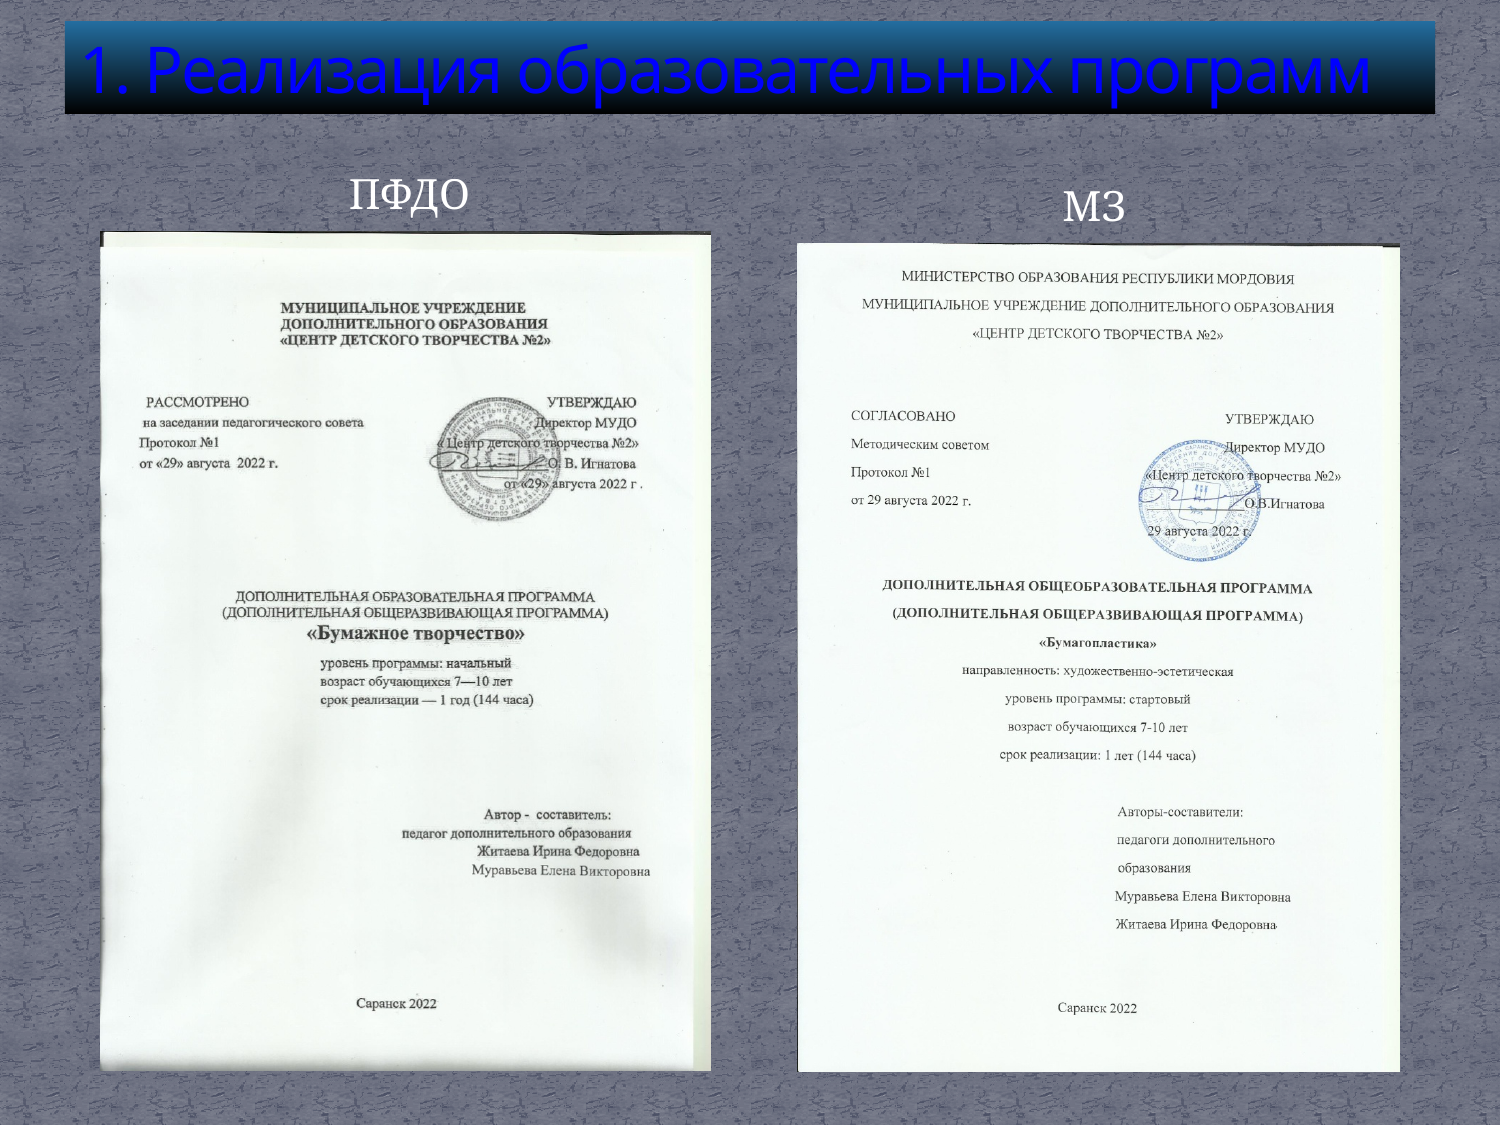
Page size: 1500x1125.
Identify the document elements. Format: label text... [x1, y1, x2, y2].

picture [797, 243, 1400, 1072]
picture [100, 231, 711, 1071]
text_box МЗ [962, 172, 1227, 232]
text_box ПФДО [289, 160, 530, 219]
title 1. Реализация образовательных программ [64, 21, 1436, 114]
